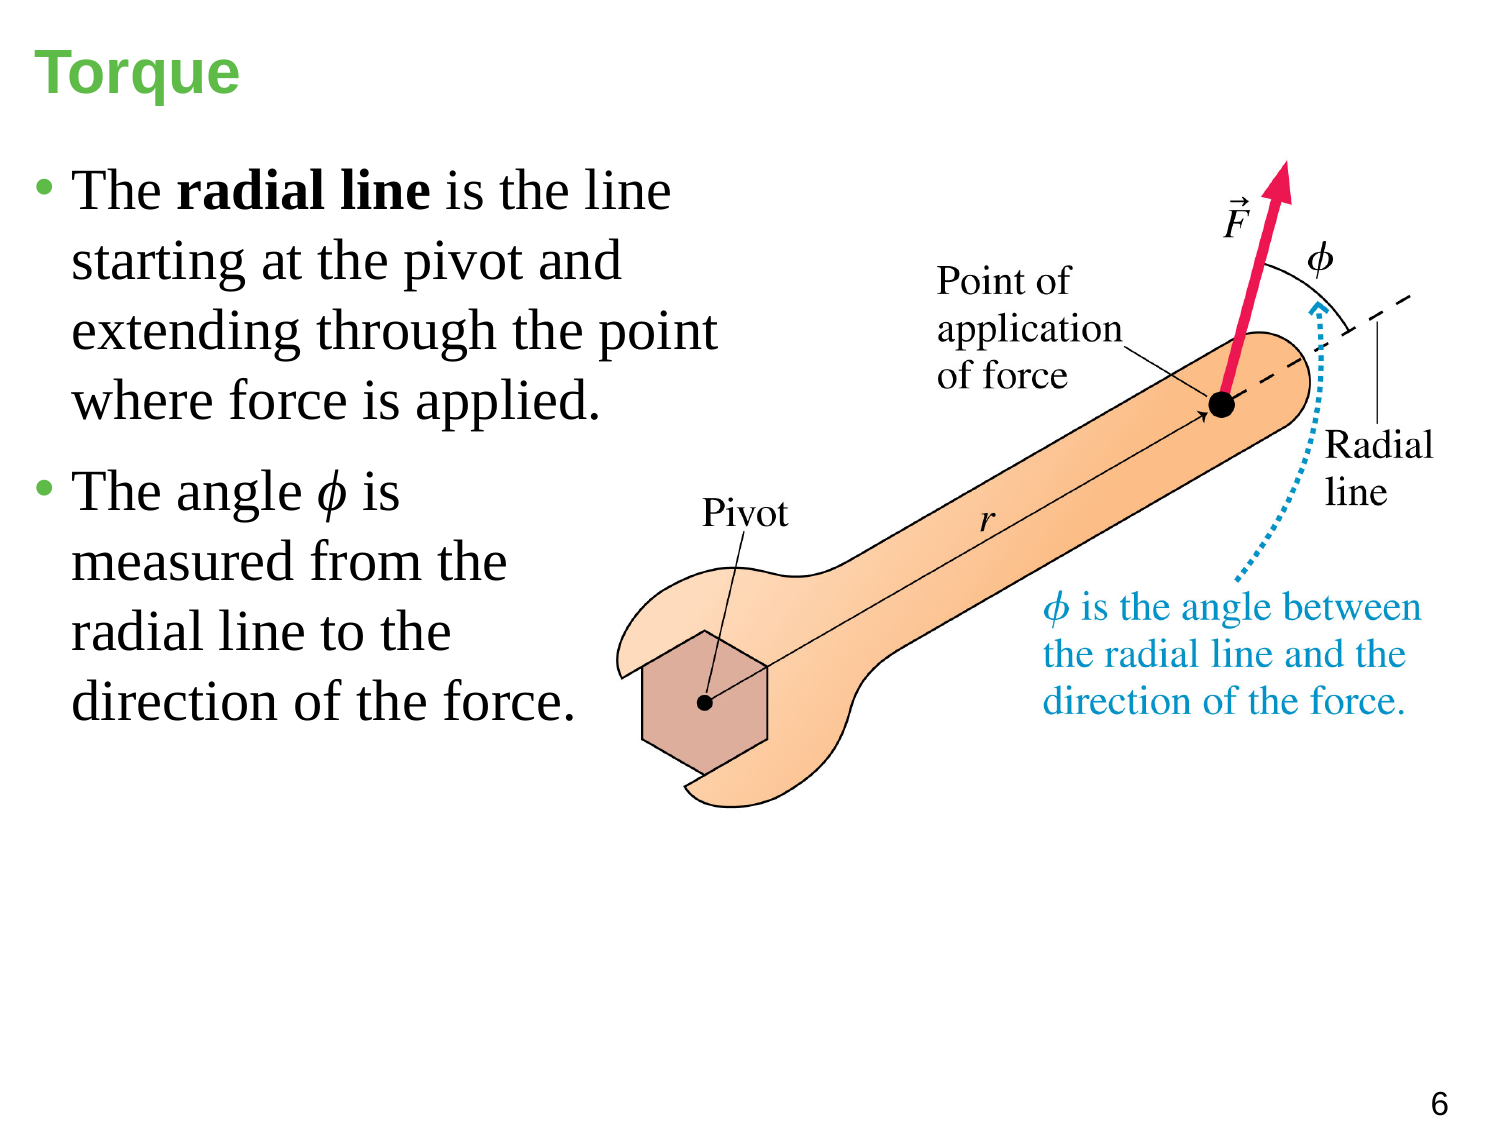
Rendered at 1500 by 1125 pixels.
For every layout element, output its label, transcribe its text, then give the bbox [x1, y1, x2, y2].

picture [612, 156, 1437, 812]
title Torque [19, 31, 1464, 143]
list The radial line is the line starting at the pivot and extending through the point where force is applied. The angle ϕ is measured from the radial line to the direction of the force. [19, 143, 1464, 1014]
